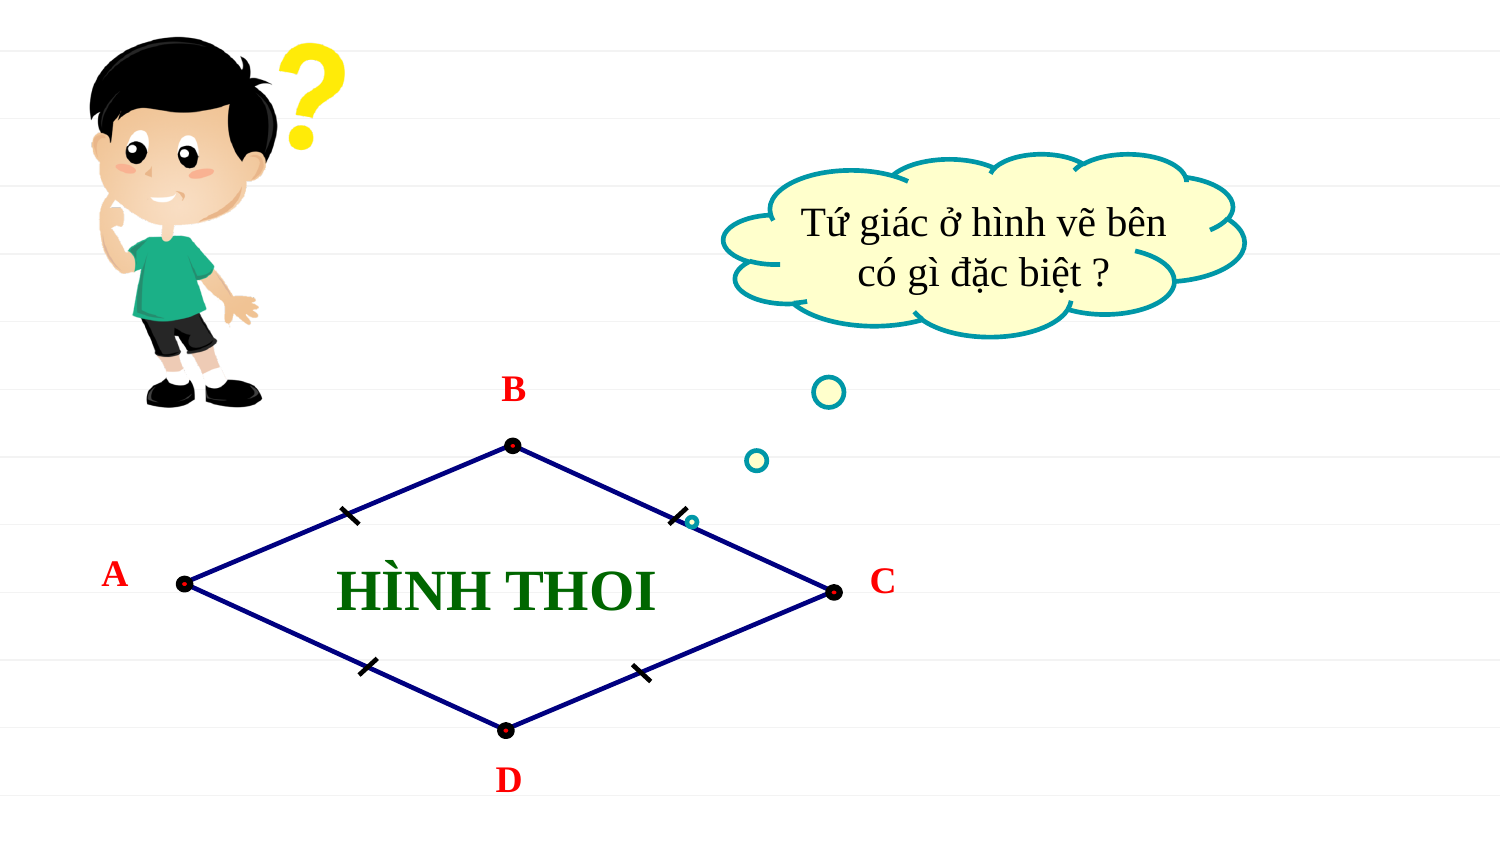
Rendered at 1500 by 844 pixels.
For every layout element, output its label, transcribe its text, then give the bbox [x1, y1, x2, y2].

picture [16, 18, 369, 458]
text_box [784, 154, 1245, 276]
text_box [767, 302, 1160, 338]
text_box [723, 215, 761, 301]
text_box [86, 356, 961, 808]
text_box Tứ giác ở hình vẽ bên có gì đặc biệt ? [761, 187, 1207, 302]
